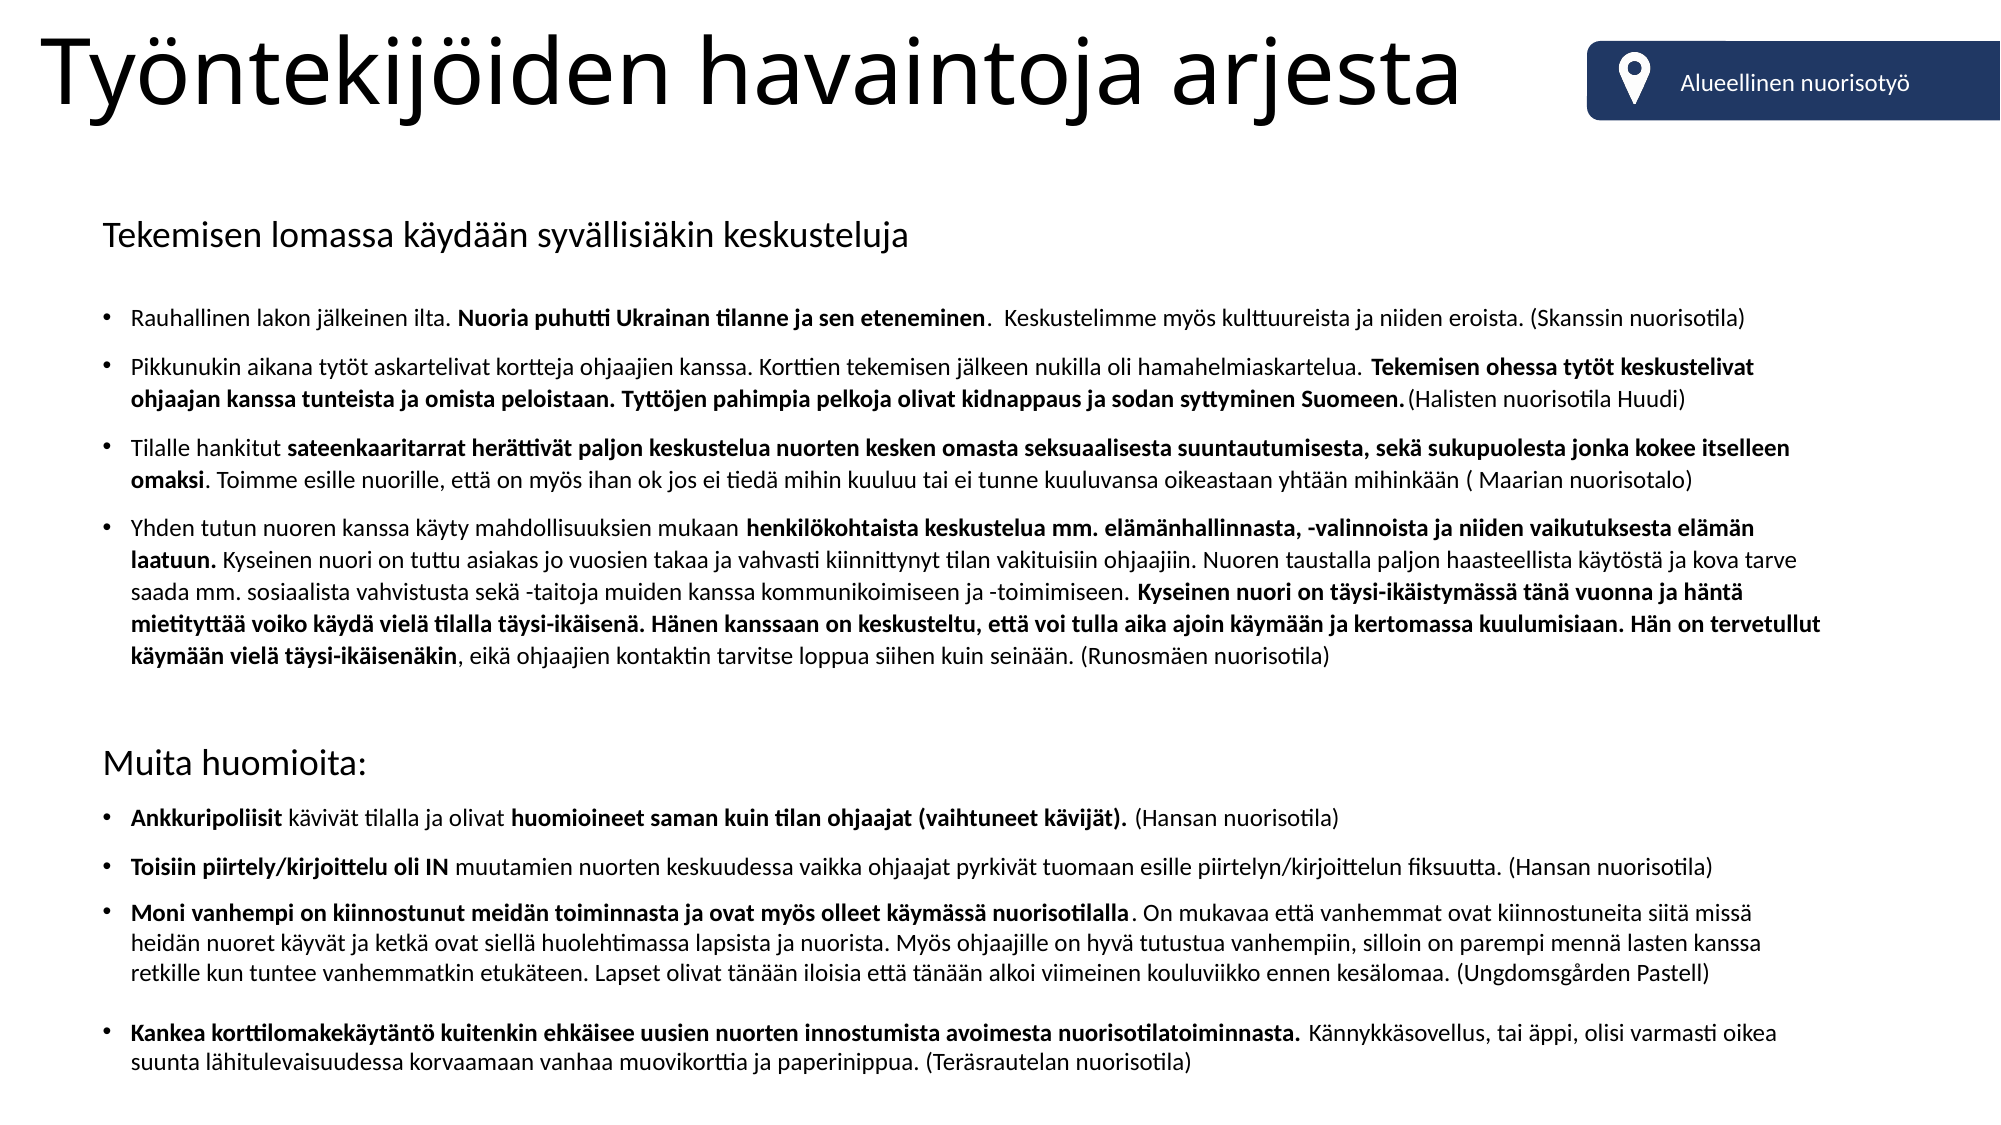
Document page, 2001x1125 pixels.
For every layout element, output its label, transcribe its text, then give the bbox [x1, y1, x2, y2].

list [25, 137, 1948, 1073]
title Työntekijöiden havaintoja arjesta [25, 0, 1781, 137]
text_box Alueellinen nuorisotyö [1671, 58, 2000, 104]
text_box [1585, 39, 2000, 122]
text_box Tekemisen lomassa käydään syvällisiäkin keskusteluja Rauhallinen lakon jälkeinen ilta. Nuoria puhutti Ukrainan tilanne ja sen eteneminen. Keskustelimme myös kulttuureista ja niiden eroista. (Skanssin nuorisotila) Pikkunukin aikana tytöt askartelivat kortteja ohjaajien kanssa. Korttien tekemisen jälkeen nukilla oli hamahelmiaskartelua. Tekemisen ohessa tytöt keskustelivat ohjaajan kanssa tunteista ja omista peloistaan. Tyttöjen pahimpia pelkoja olivat kidnappaus ja sodan syttyminen Suomeen.(Halisten nuorisotila Huudi) Tilalle hankitut sateenkaaritarrat herättivät paljon keskustelua nuorten kesken omasta seksuaalisesta suuntautumisesta, sekä sukupuolesta jonka kokee itselleen omaksi. Toimme esille nuorille, että on myös ihan ok jos ei tiedä mihin kuuluu tai ei tunne kuuluvansa oikeastaan yhtään mihinkään ( Maarian nuorisotalo) Yhden tutun nuoren kanssa käyty mahdollisuuksien mukaan henkilökohtaista keskustelua mm. elämänhallinnasta, -valinnoista ja niiden vaikutuksesta elämän laatuun. Kyseinen nuori on tuttu asiakas jo vuosien takaa ja vahvasti kiinnittynyt tilan vakituisiin ohjaajiin. Nuoren taustalla paljon haasteellista käytöstä ja kova tarve saada mm. sosiaalista vahvistusta sekä -taitoja muiden kanssa kommunikoimiseen ja -toimimiseen. Kyseinen nuori on täysi-ikäistymässä tänä vuonna ja häntä mietityttää voiko käydä vielä tilalla täysi-ikäisenä. Hänen kanssaan on keskusteltu, että voi tulla aika ajoin käymään ja kertomassa kuulumisiaan. Hän on tervetullut käymään vielä täysi-ikäisenäkin, eikä ohjaajien kontaktin tarvitse loppua siihen kuin seinään. (Runosmäen nuorisotila) Muita huomioita: Ankkuripoliisit kävivät tilalla ja olivat huomioineet saman kuin tilan ohjaajat (vaihtuneet kävijät). (Hansan nuorisotila) Toisiin piirtely/kirjoittelu oli IN muutamien nuorten keskuudessa vaikka ohjaajat pyrkivät tuomaan esille piirtelyn/kirjoittelun fiksuutta. (Hansan nuorisotila) Moni vanhempi on kiinnostunut meidän toiminnasta ja ovat myös olleet käymässä nuorisotilalla. On mukavaa että vanhemmat ovat kiinnostuneita siitä missä heidän nuoret käyvät ja ketkä ovat siellä huolehtimassa lapsista ja nuorista. Myös ohjaajille on hyvä tutustua vanhempiin, silloin on parempi mennä lasten kanssa retkille kun tuntee vanhemmatkin etukäteen. Lapset olivat tänään iloisia että tänään alkoi viimeinen kouluviikko ennen kesälomaa. (Ungdomsgården Pastell) Kankea korttilomakekäytäntö kuitenkin ehkäisee uusien nuorten innostumista avoimesta nuorisotilatoiminnasta. Kännykkäsovellus, tai äppi, olisi varmasti oikea suunta lähitulevaisuudessa korvaamaan vanhaa muovikorttia ja paperinippua. (Teräsrautelan nuorisotila) [87, 202, 1844, 1125]
picture [1598, 41, 1671, 115]
